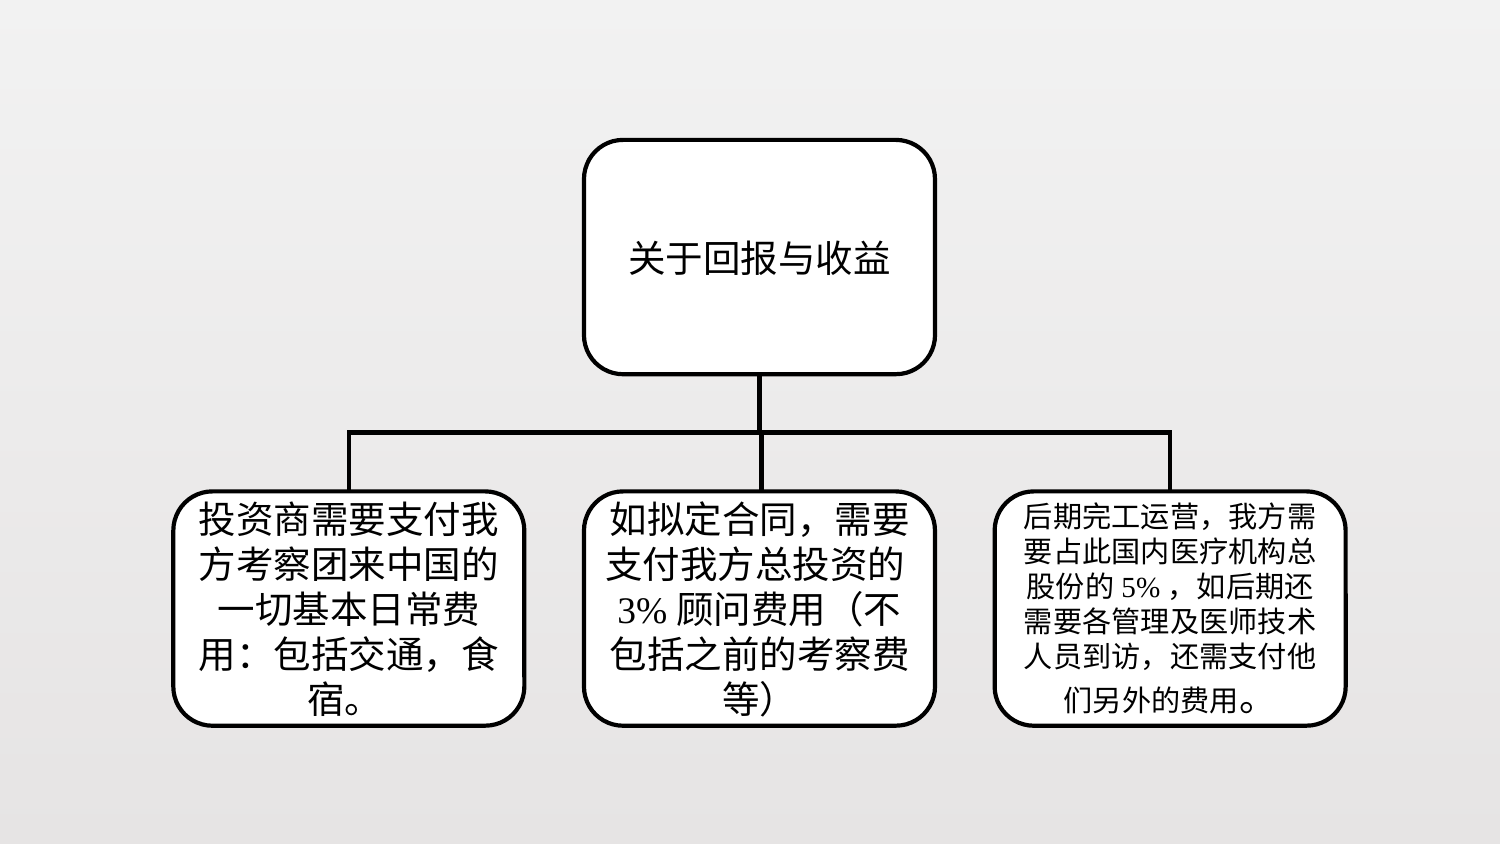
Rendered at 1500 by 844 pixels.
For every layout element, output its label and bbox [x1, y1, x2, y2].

text_box [173, 139, 1346, 748]
